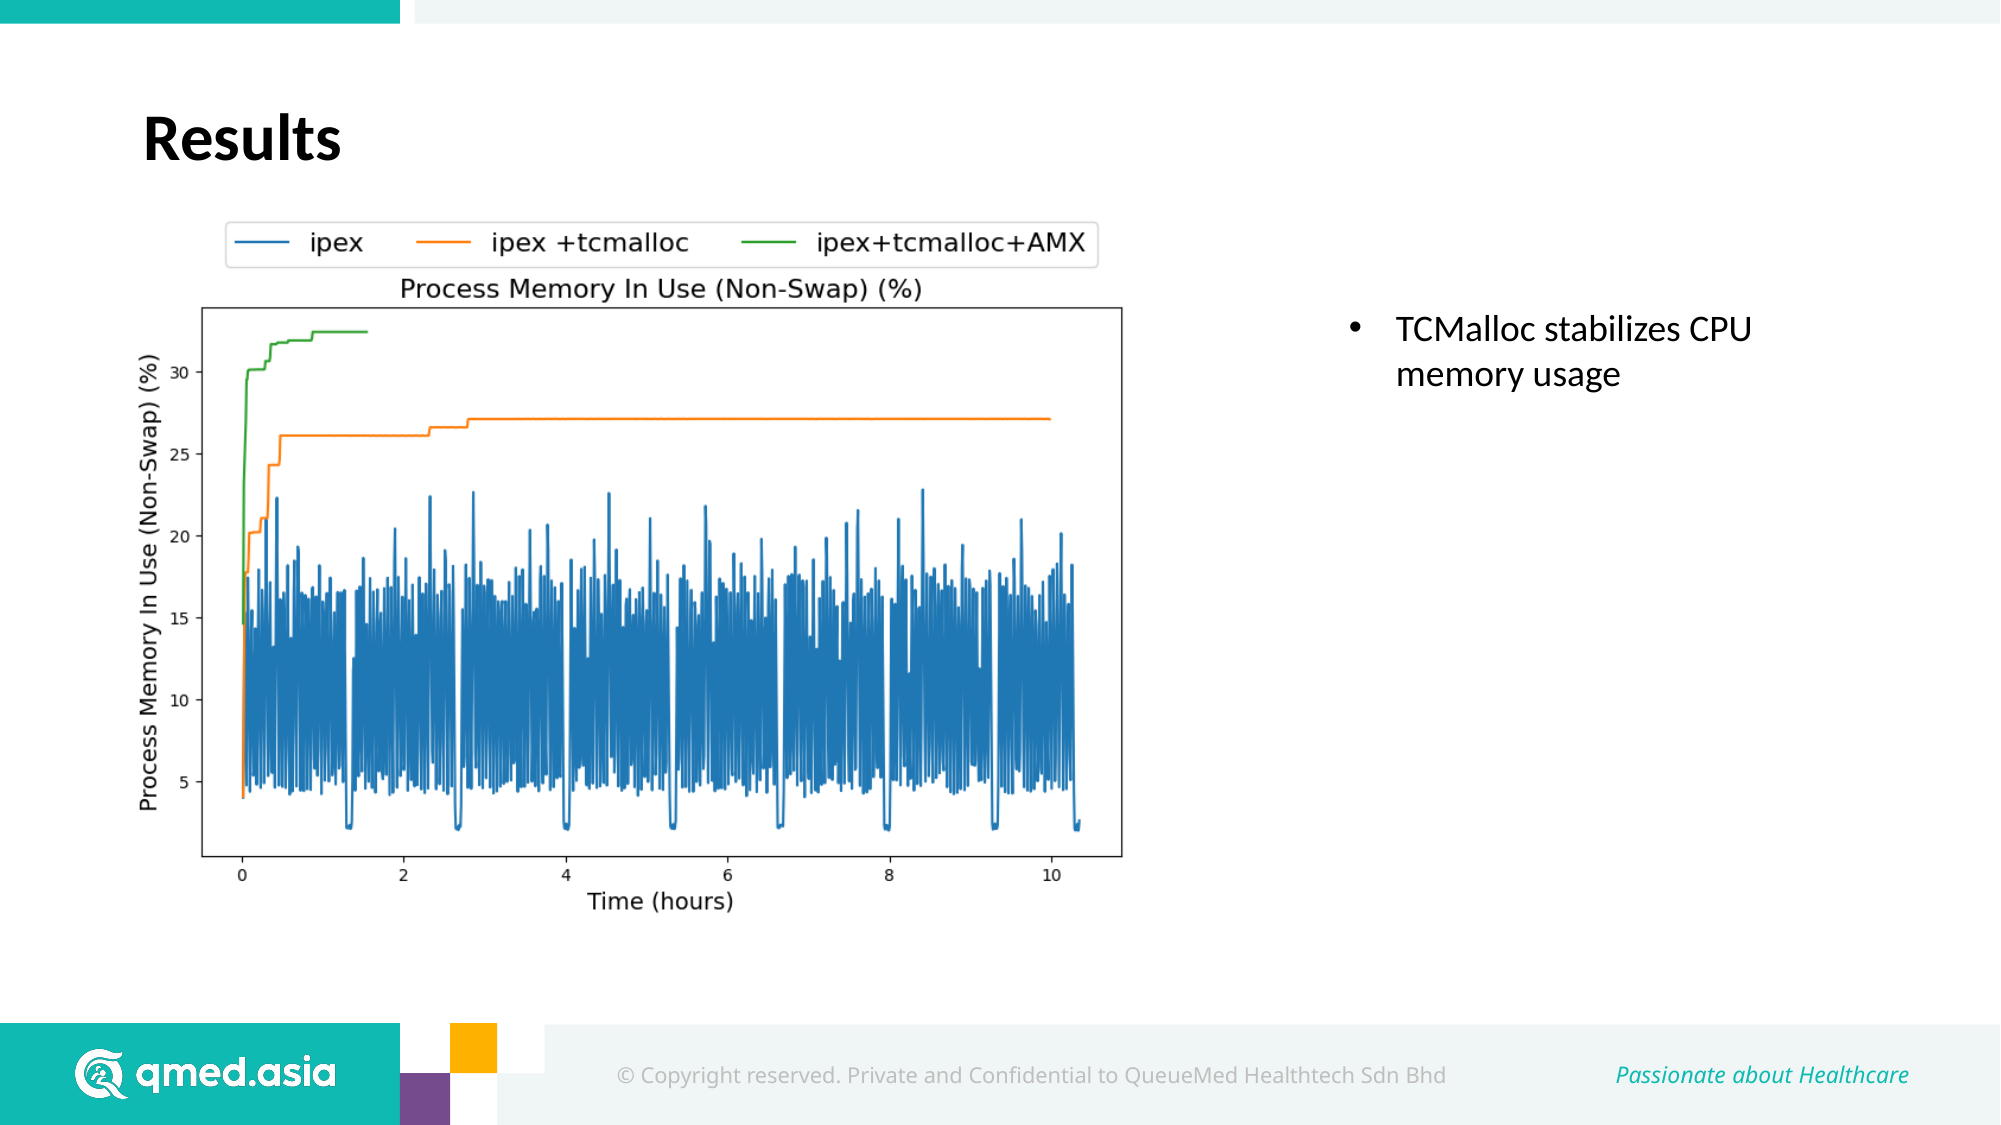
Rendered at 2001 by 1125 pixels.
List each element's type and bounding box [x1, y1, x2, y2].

picture [128, 210, 1132, 925]
text_box [0, 0, 2000, 1125]
